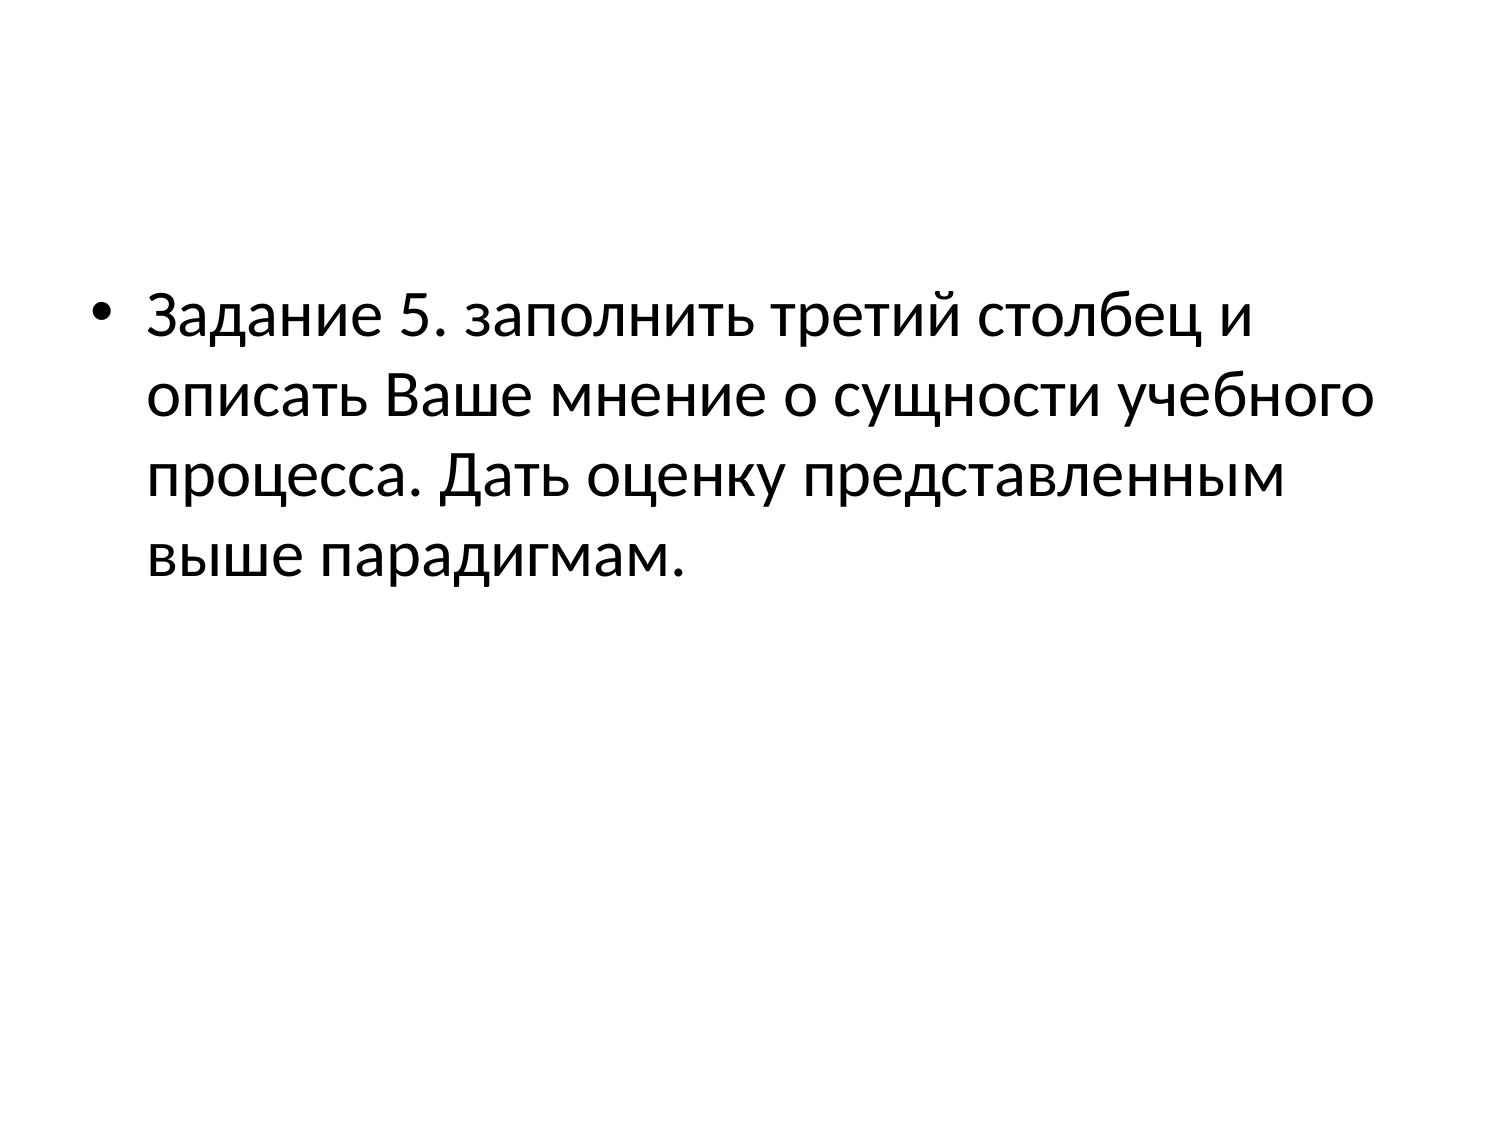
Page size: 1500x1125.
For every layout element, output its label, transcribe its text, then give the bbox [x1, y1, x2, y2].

list Задание 5. заполнить третий столбец и описать Ваше мнение о сущности учебного процесса. Дать оценку представленным выше парадигмам. [75, 262, 1425, 1005]
